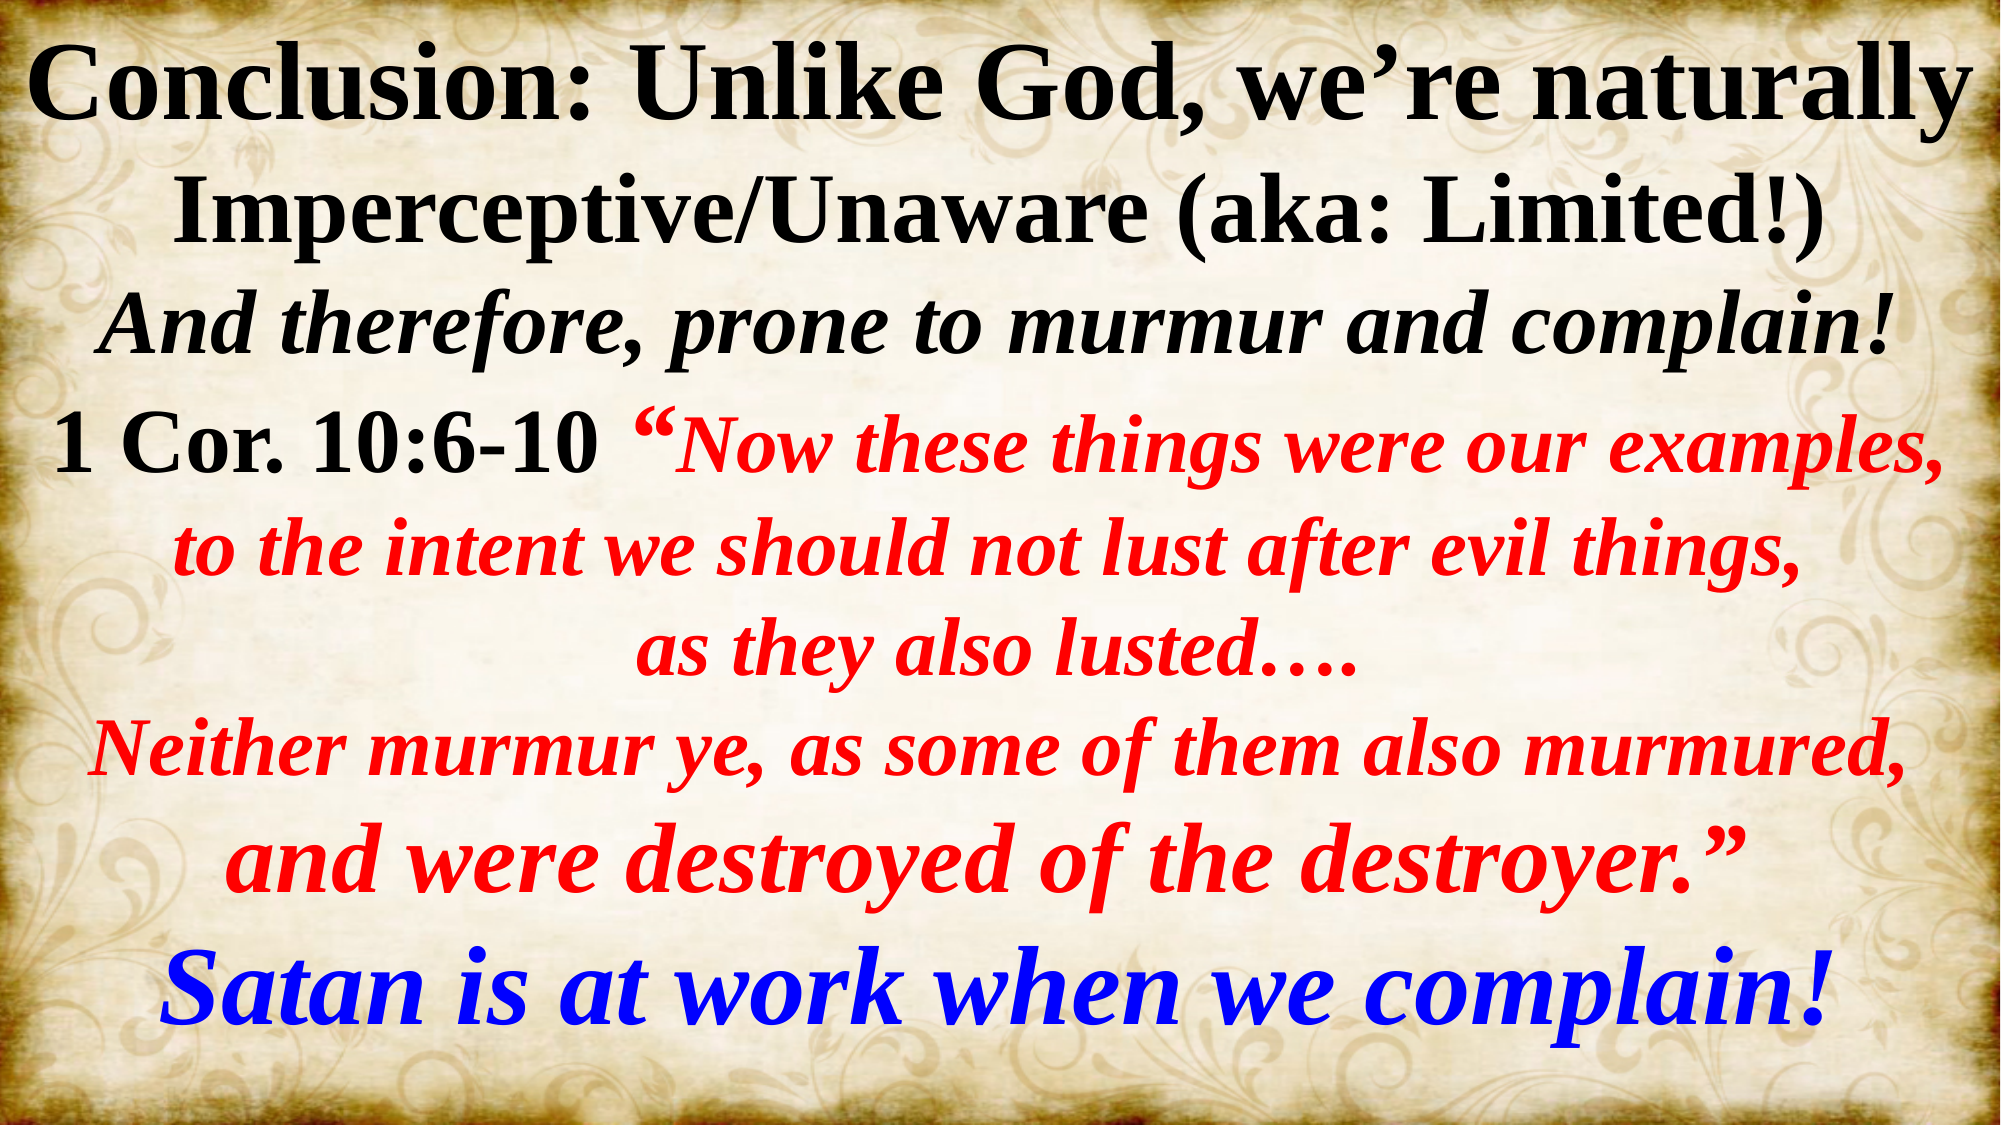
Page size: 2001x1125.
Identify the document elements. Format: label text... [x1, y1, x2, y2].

text_box Conclusion: Unlike God, we’re naturally Imperceptive/Unaware (aka: Limited!) And therefore, prone to murmur and complain! 1 Cor. 10:6-10 “Now these things were our examples, to the intent we should not lust after evil things, as they also lusted…. Neither murmur ye, as some of them also murmured, and were destroyed of the destroyer.” Satan is at work when we complain! [0, 0, 2000, 1055]
picture [0, 0, 2001, 1125]
